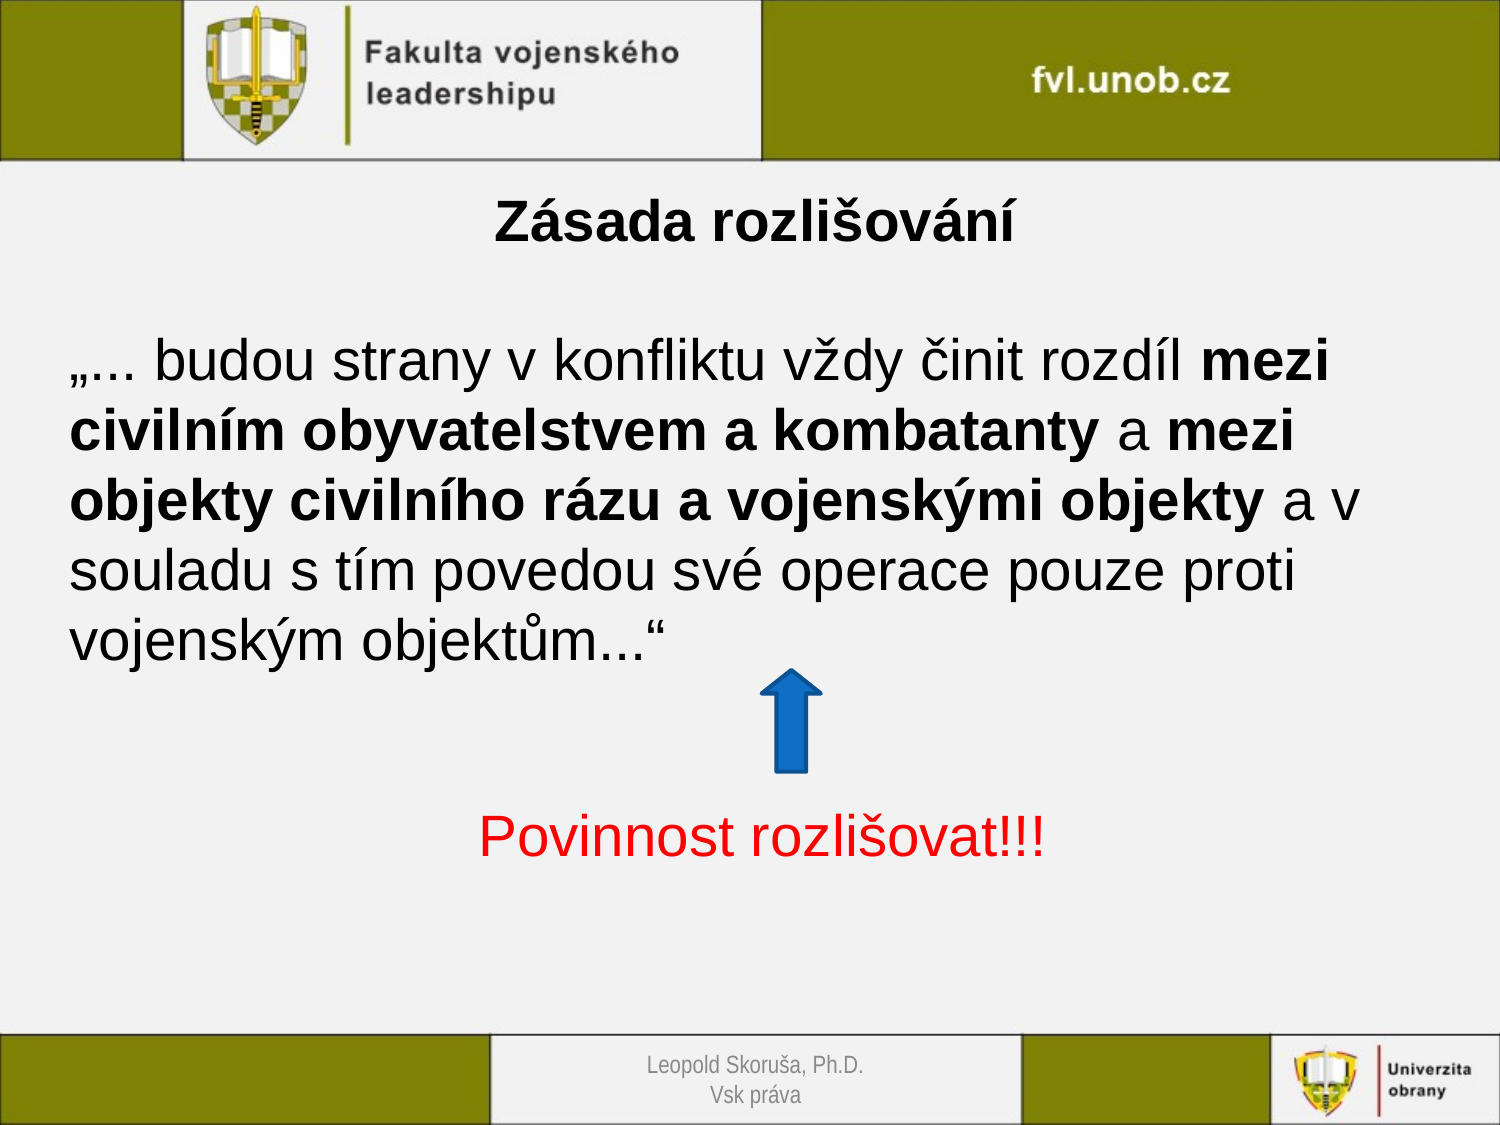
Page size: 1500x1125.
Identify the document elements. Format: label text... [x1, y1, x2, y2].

text_box [1059, 1042, 1397, 1103]
text_box [761, 670, 821, 772]
picture [0, 0, 1500, 1125]
text_box Leopold Skoruša, Ph.D. Vsk práva [487, 1031, 1025, 1125]
text_box Zásada rozlišování [46, 175, 1465, 1006]
text_box „... budou strany v konfliktu vždy činit rozdíl mezi civilním obyvatelstvem a kombatanty a mezi objekty civilního rázu a vojenskými objekty a v souladu s tím povedou své operace pouze proti vojenským objektům...“ Povinnost rozlišovat!!! [54, 314, 1471, 953]
